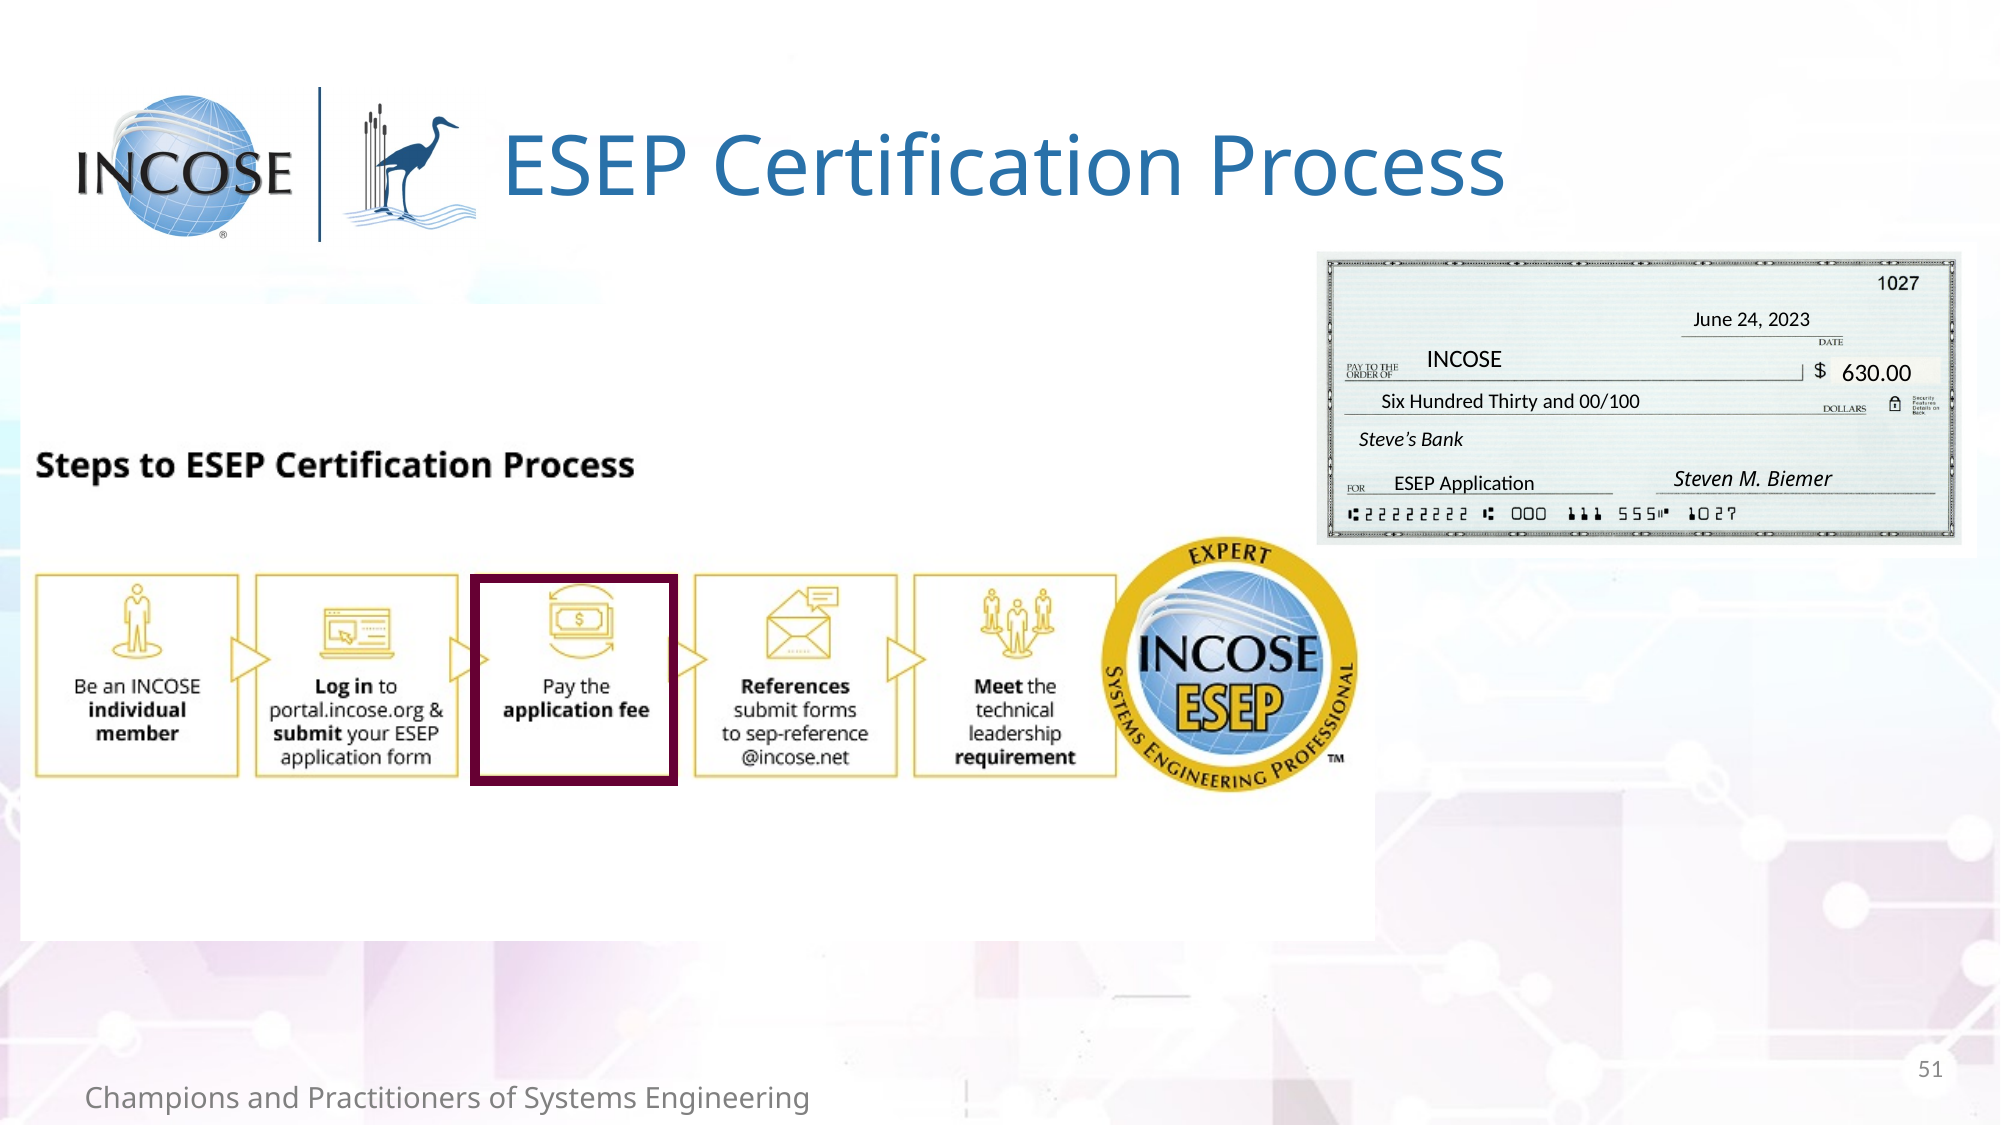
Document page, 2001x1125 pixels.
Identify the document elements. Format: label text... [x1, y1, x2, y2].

slide_number 51 [1508, 1037, 1959, 1098]
title ESEP Certification Process [486, 59, 1863, 278]
picture [0, 0, 2001, 1125]
